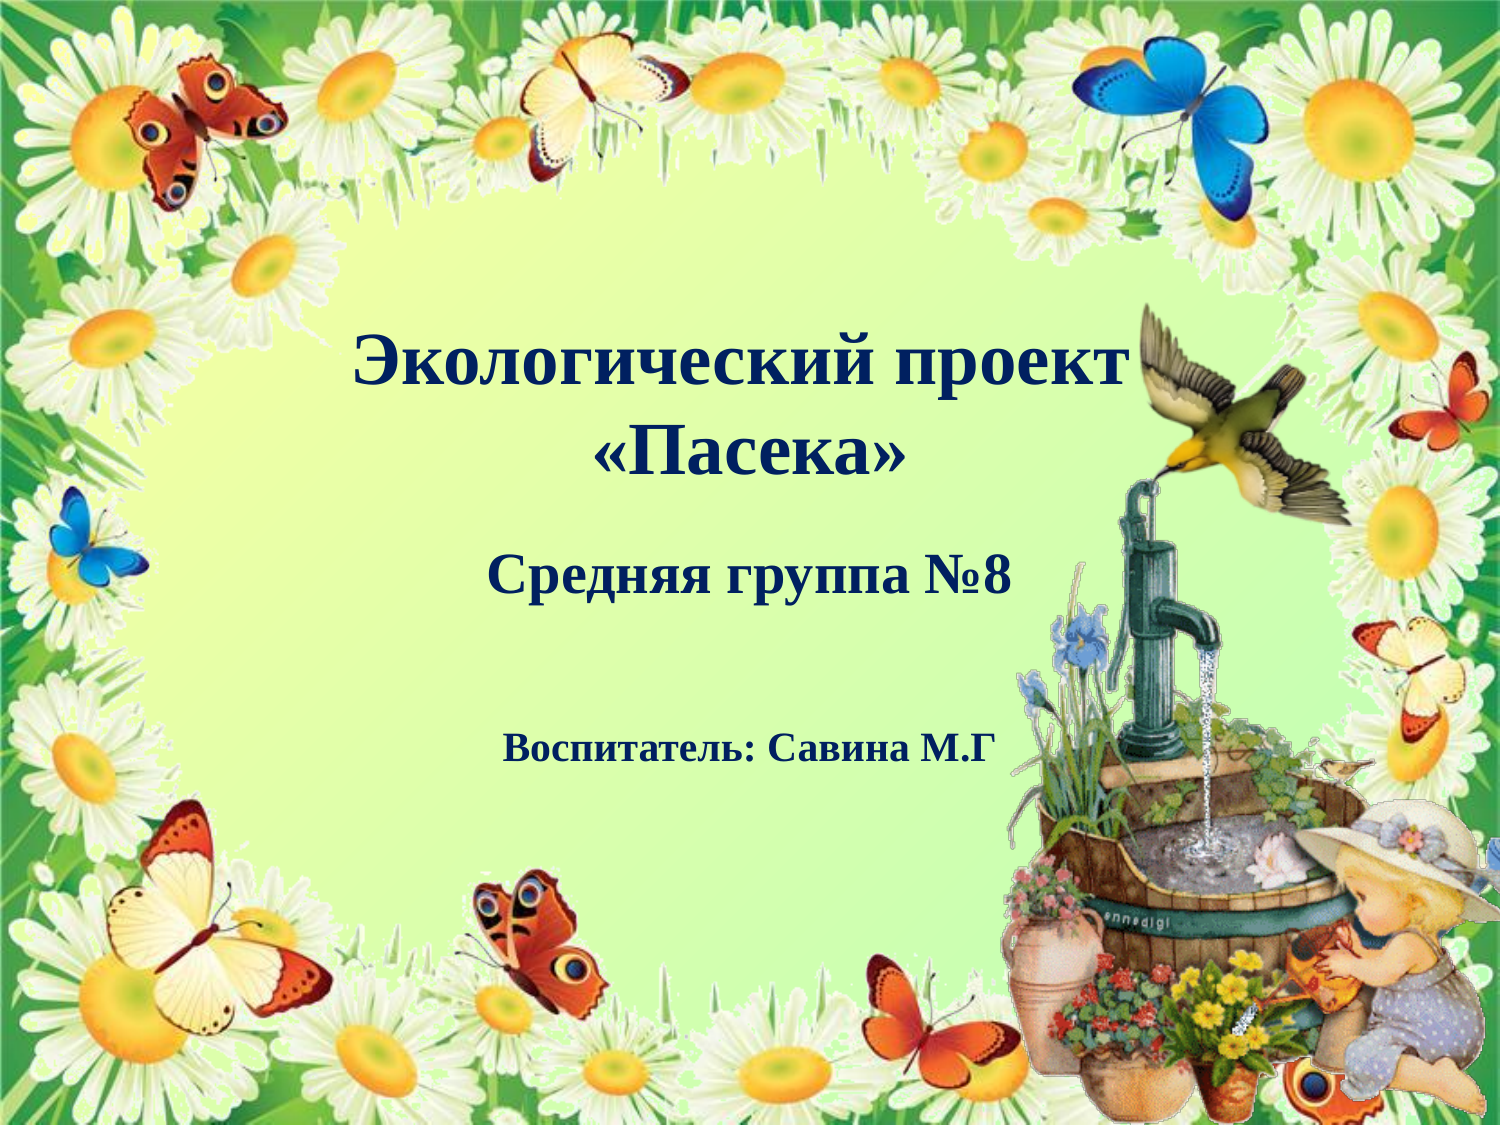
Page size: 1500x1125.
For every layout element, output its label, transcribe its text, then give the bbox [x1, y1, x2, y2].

picture [0, 0, 1500, 1125]
text_box [253, 778, 1034, 941]
text_box Экологический проект «Пасека» Средняя группа №8 Воспитатель: Савина М.Г [159, 302, 1341, 778]
